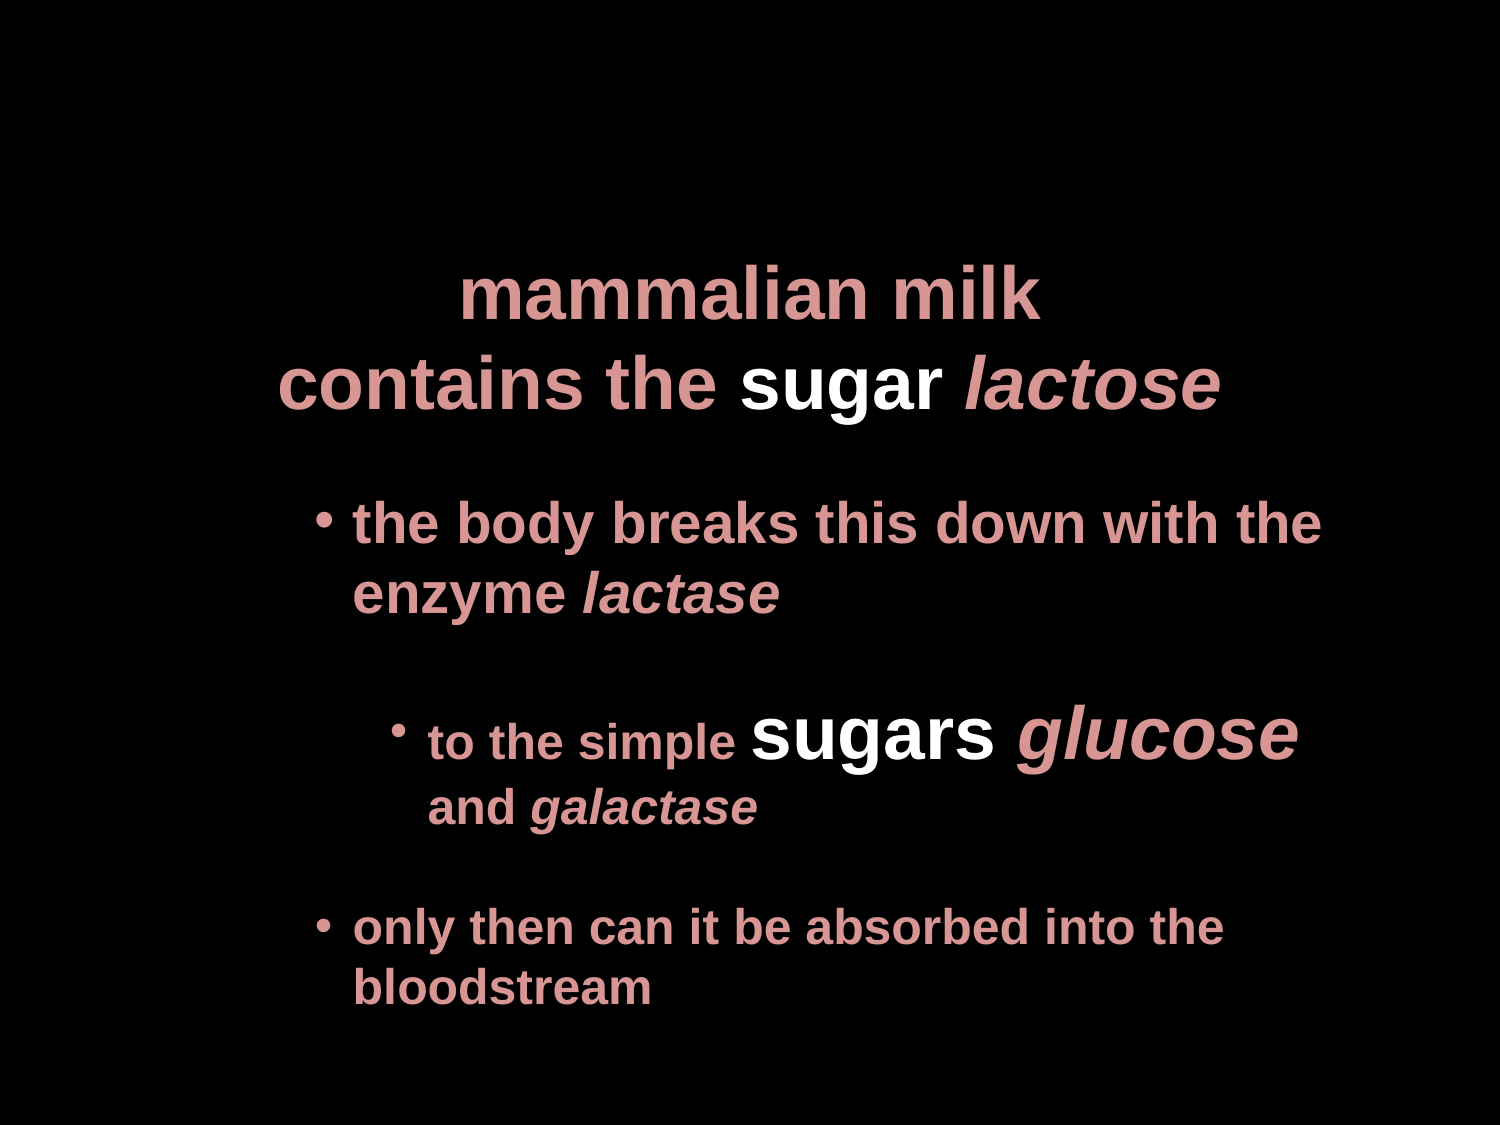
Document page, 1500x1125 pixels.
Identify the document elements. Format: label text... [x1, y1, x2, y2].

text_box mammalian milk contains the sugar lactose the body breaks this down with the enzyme lactase to the simple sugars glucose and galactase only then can it be absorbed into the bloodstream [149, 237, 1350, 1083]
